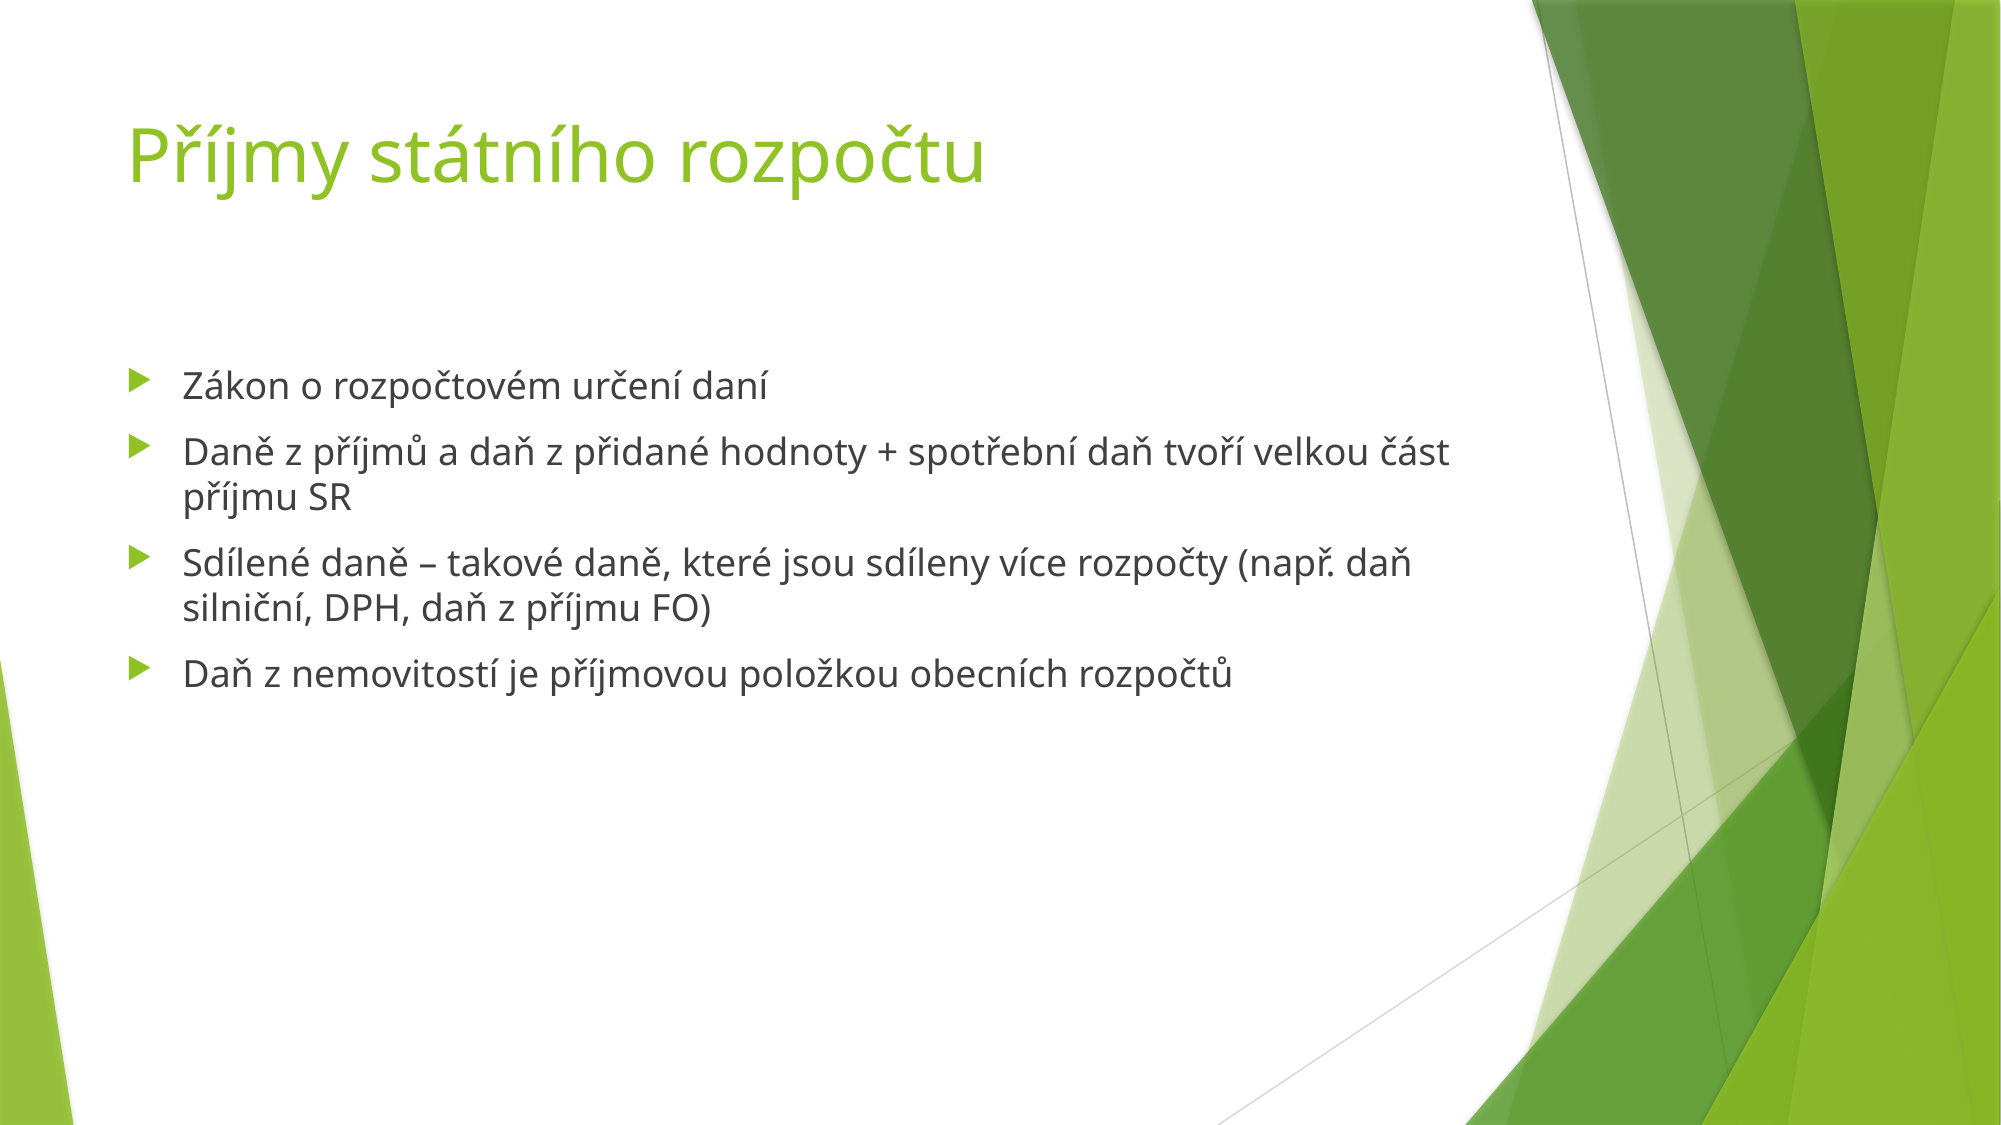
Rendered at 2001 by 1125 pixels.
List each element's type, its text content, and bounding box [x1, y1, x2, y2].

title Příjmy státního rozpočtu [111, 99, 1522, 317]
list Zákon o rozpočtovém určení daní Daně z příjmů a daň z přidané hodnoty + spotřební daň tvoří velkou část příjmu SR Sdílené daně – takové daně, které jsou sdíleny více rozpočty (např. daň silniční, DPH, daň z příjmu FO) Daň z nemovitostí je příjmovou položkou obecních rozpočtů [111, 354, 1522, 992]
